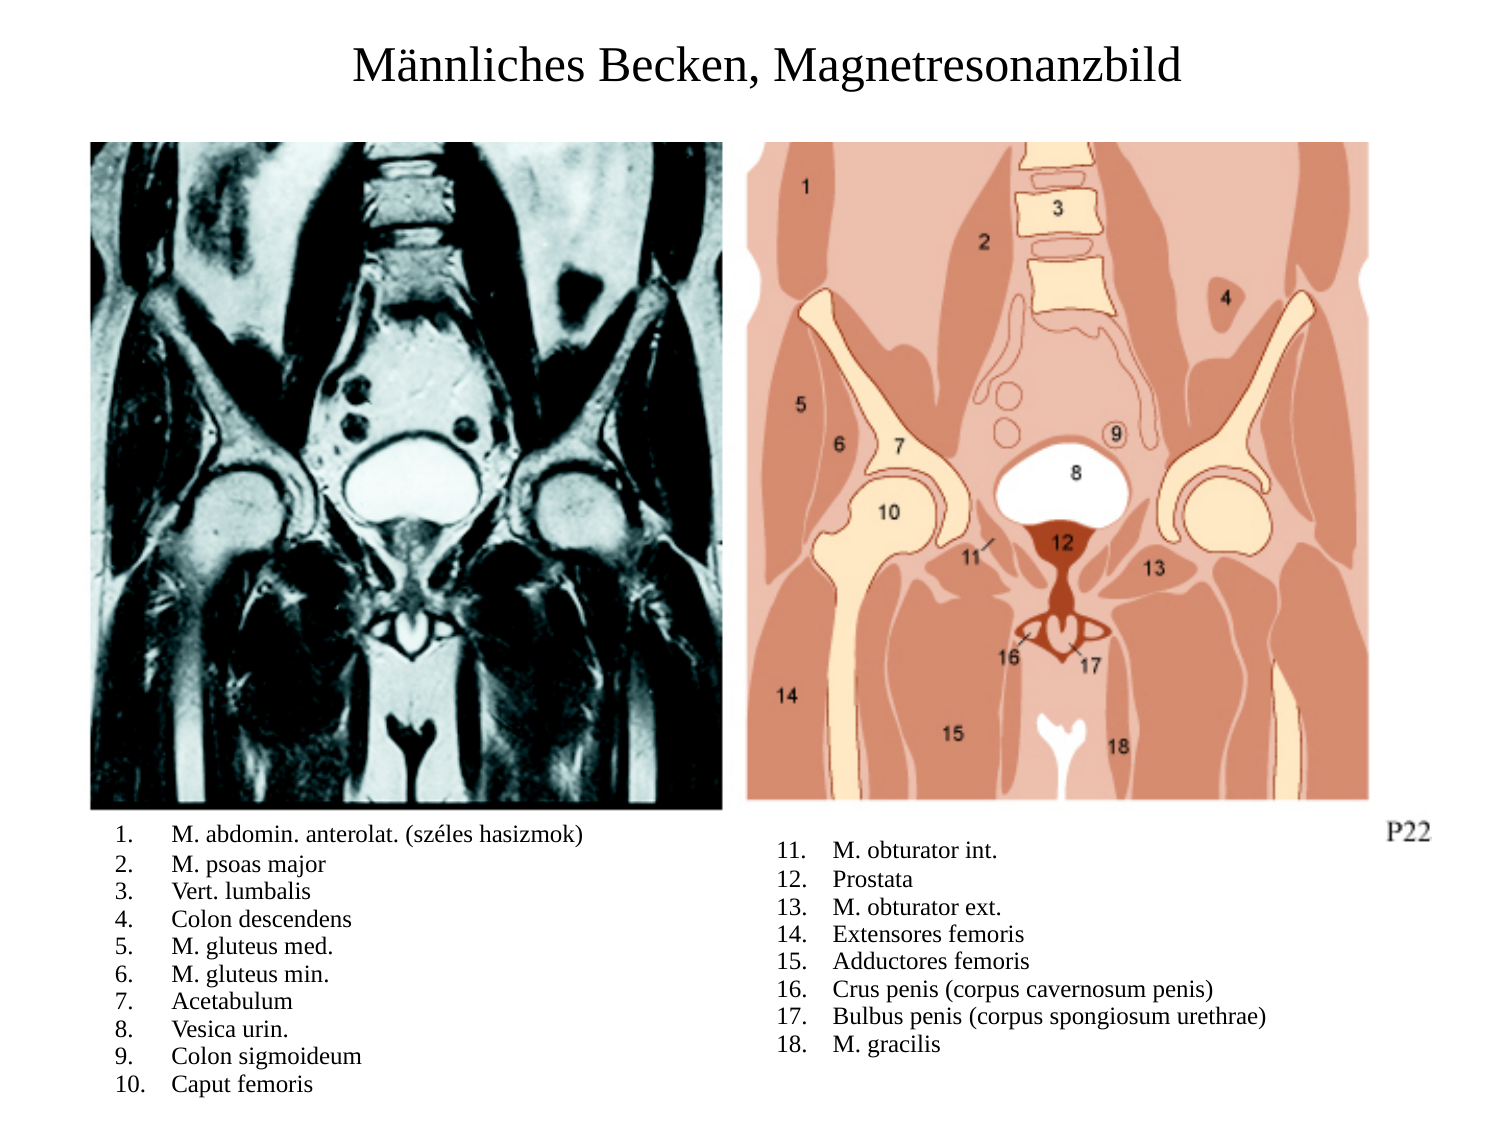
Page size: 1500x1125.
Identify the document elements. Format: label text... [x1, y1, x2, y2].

text_box Männliches Becken, Magnetresonanzbild [324, 24, 1223, 99]
picture [68, 142, 1432, 848]
text_box M. abdomin. anterolat. (széles hasizmok) M. psoas major Vert. lumbalis Colon descendens M. gluteus med. M. gluteus min. Acetabulum Vesica urin. Colon sigmoideum Caput femoris [100, 848, 656, 1103]
text_box M. obturator int. Prostata M. obturator ext. Extensores femoris Adductores femoris Crus penis (corpus cavernosum penis) Bulbus penis (corpus spongiosum urethrae) M. gracilis [761, 848, 1306, 1063]
